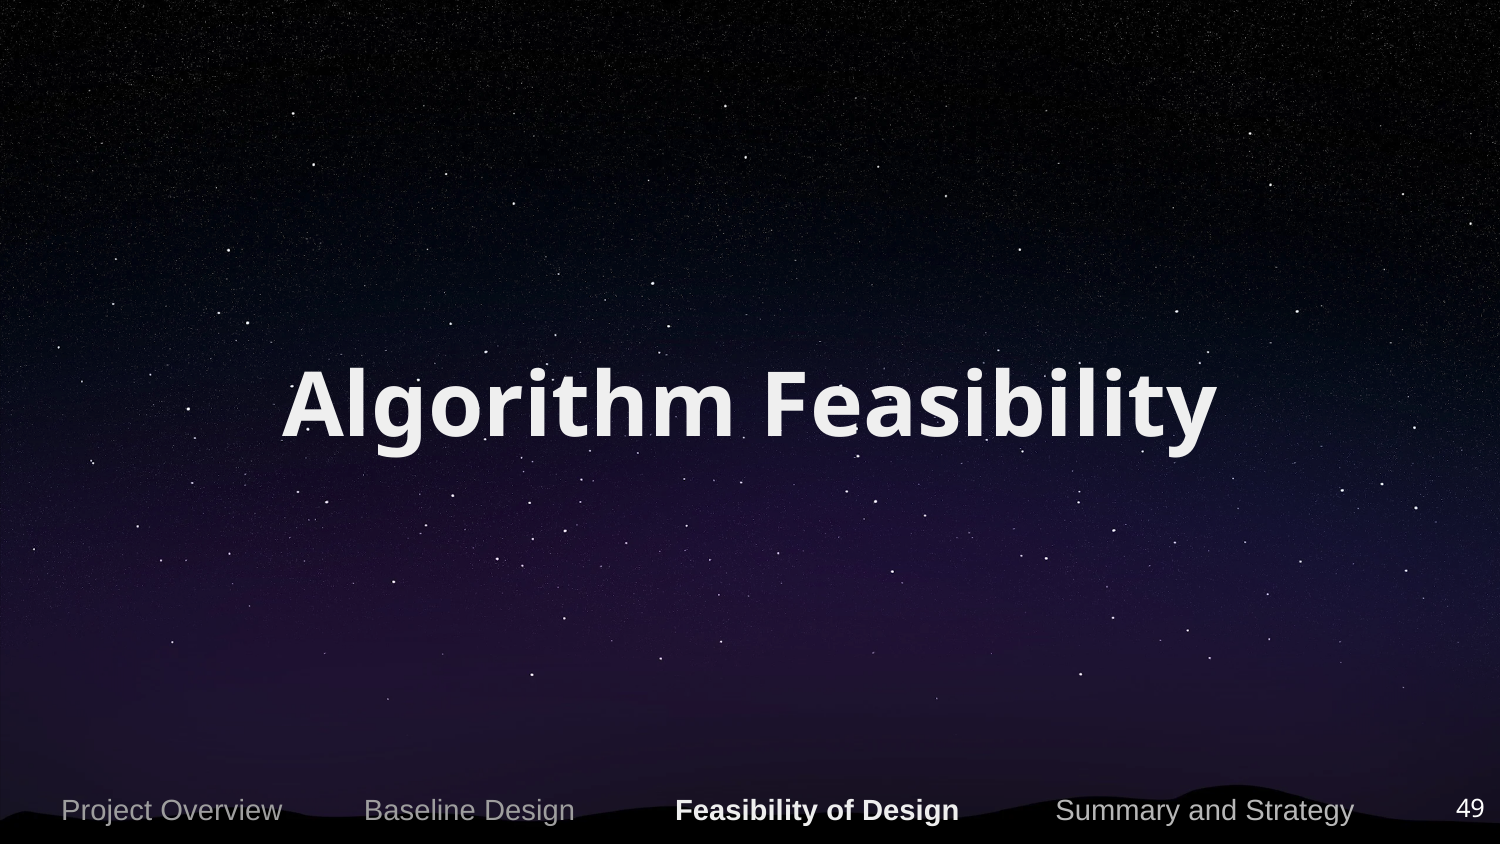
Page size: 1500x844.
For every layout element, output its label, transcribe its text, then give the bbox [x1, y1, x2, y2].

text_box Feasibility of Design [660, 776, 1023, 842]
text_box Project Overview [46, 776, 331, 842]
title Algorithm Feasibility [143, 373, 1357, 470]
picture [0, 0, 1500, 844]
slide_number 49 [1410, 777, 1500, 842]
text_box Baseline Design [349, 776, 643, 842]
text_box Summary and Strategy [1040, 776, 1403, 842]
